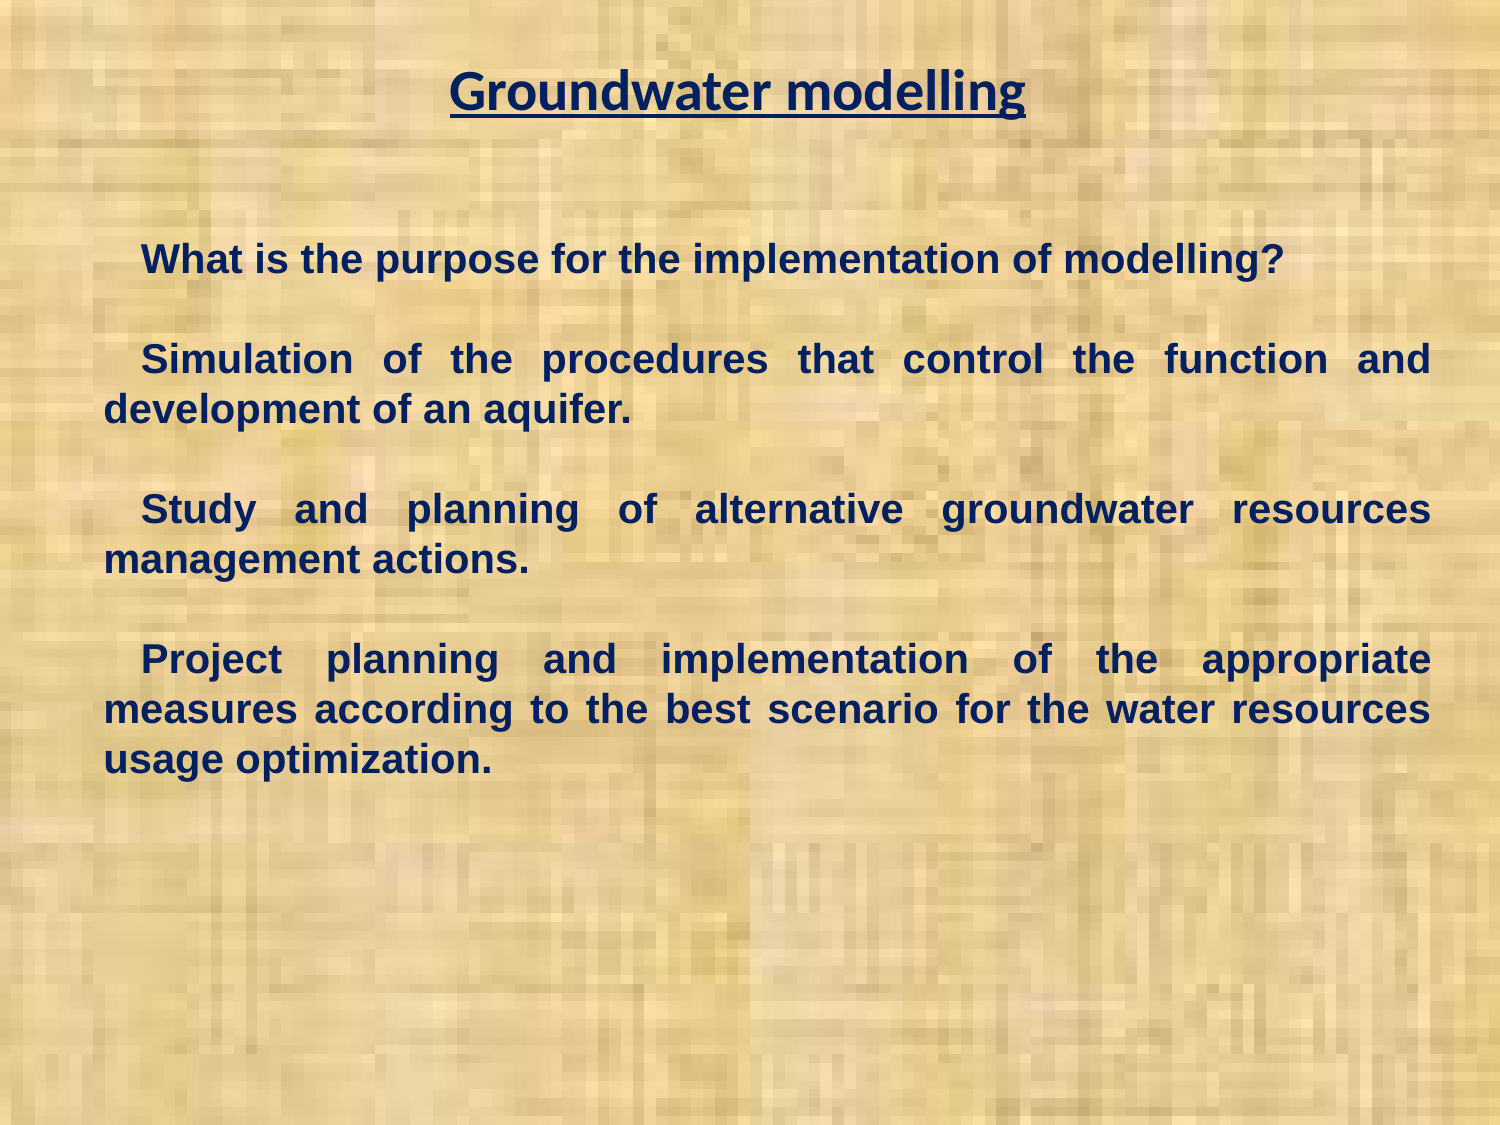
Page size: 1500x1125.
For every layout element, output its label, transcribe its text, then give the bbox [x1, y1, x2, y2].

text_box What is the purpose for the implementation of modelling? Simulation of the procedures that control the function and development of an aquifer. Study and planning of alternative groundwater resources management actions. Project planning and implementation of the appropriate measures according to the best scenario for the water resources usage optimization. [88, 224, 1447, 790]
picture [0, 0, 1500, 1125]
text_box Groundwater modelling [434, 44, 1042, 130]
